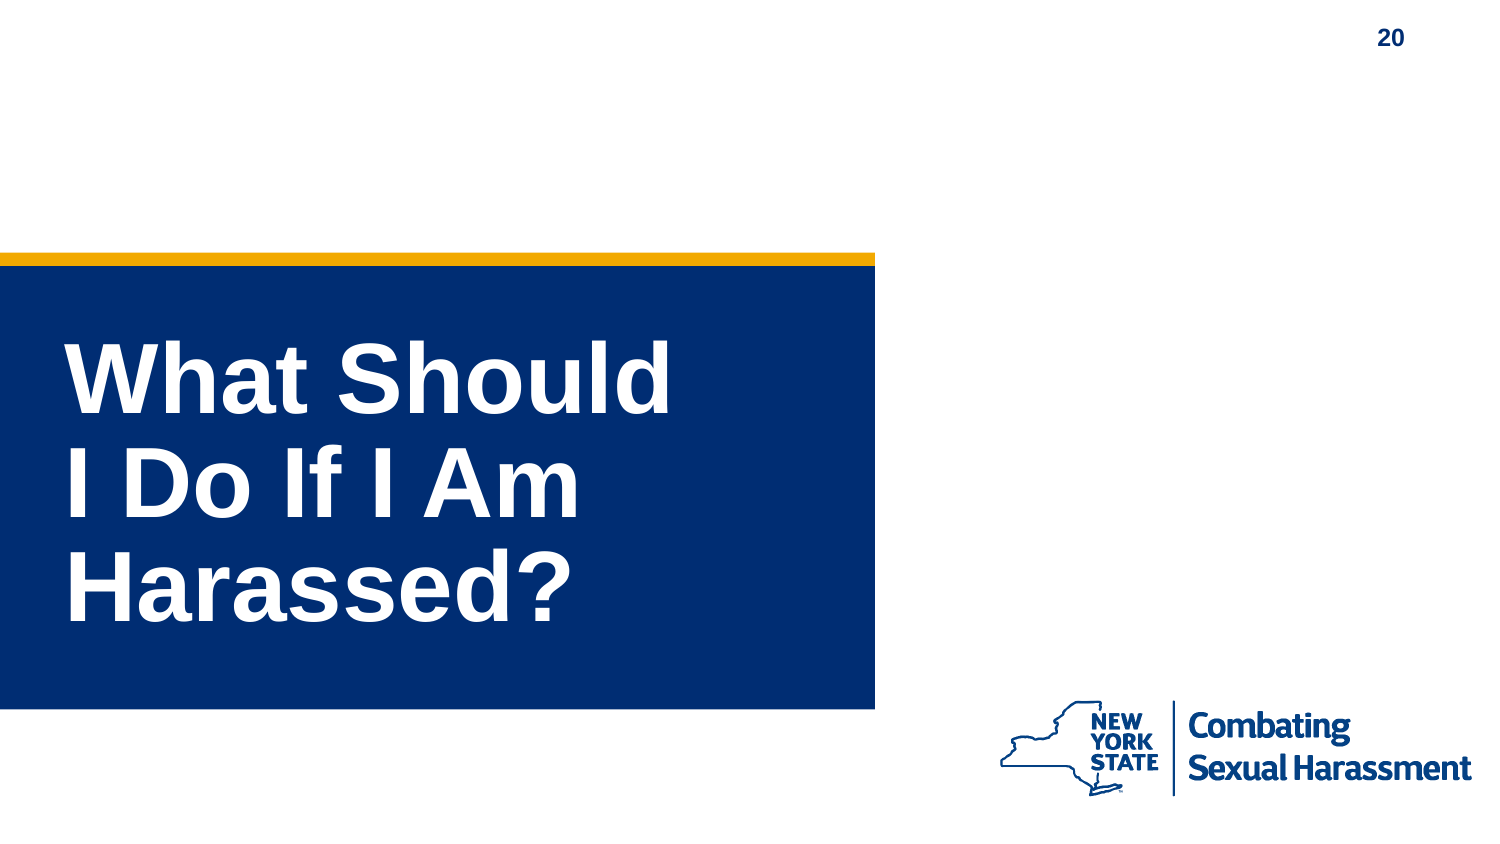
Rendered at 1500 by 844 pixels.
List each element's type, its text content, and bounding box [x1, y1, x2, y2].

text_box What Should I Do If I Am Harassed? [49, 321, 800, 650]
picture [987, 684, 1478, 814]
